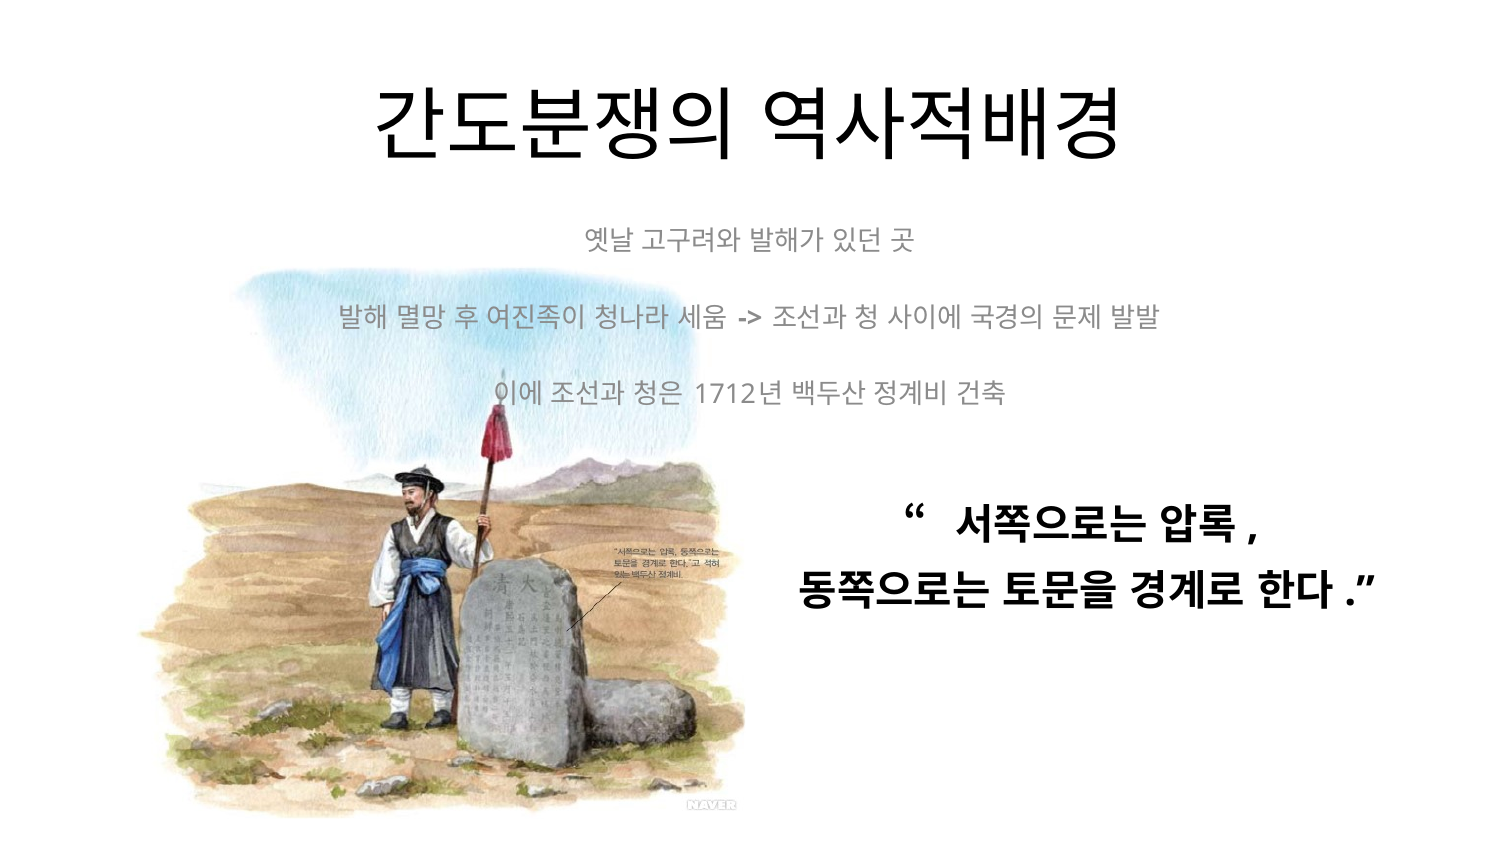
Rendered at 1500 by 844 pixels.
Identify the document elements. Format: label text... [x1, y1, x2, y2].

text_box [751, 364, 1500, 422]
picture [135, 266, 747, 820]
subtitle 옛날 고구려와 발해가 있던 곳 발해 멸망 후 여진족이 청나라 세움 -> 조선과 청 사이에 국경의 문제 발발 이에 조선과 청은 1712년 백두산 정계비 건축 [62, 215, 1438, 420]
text_box “서쪽으로는 압록, 동쪽으로는 토문을 경계로 한다.” [751, 498, 1459, 728]
title 간도분쟁의 역사적배경 [187, 91, 1313, 153]
